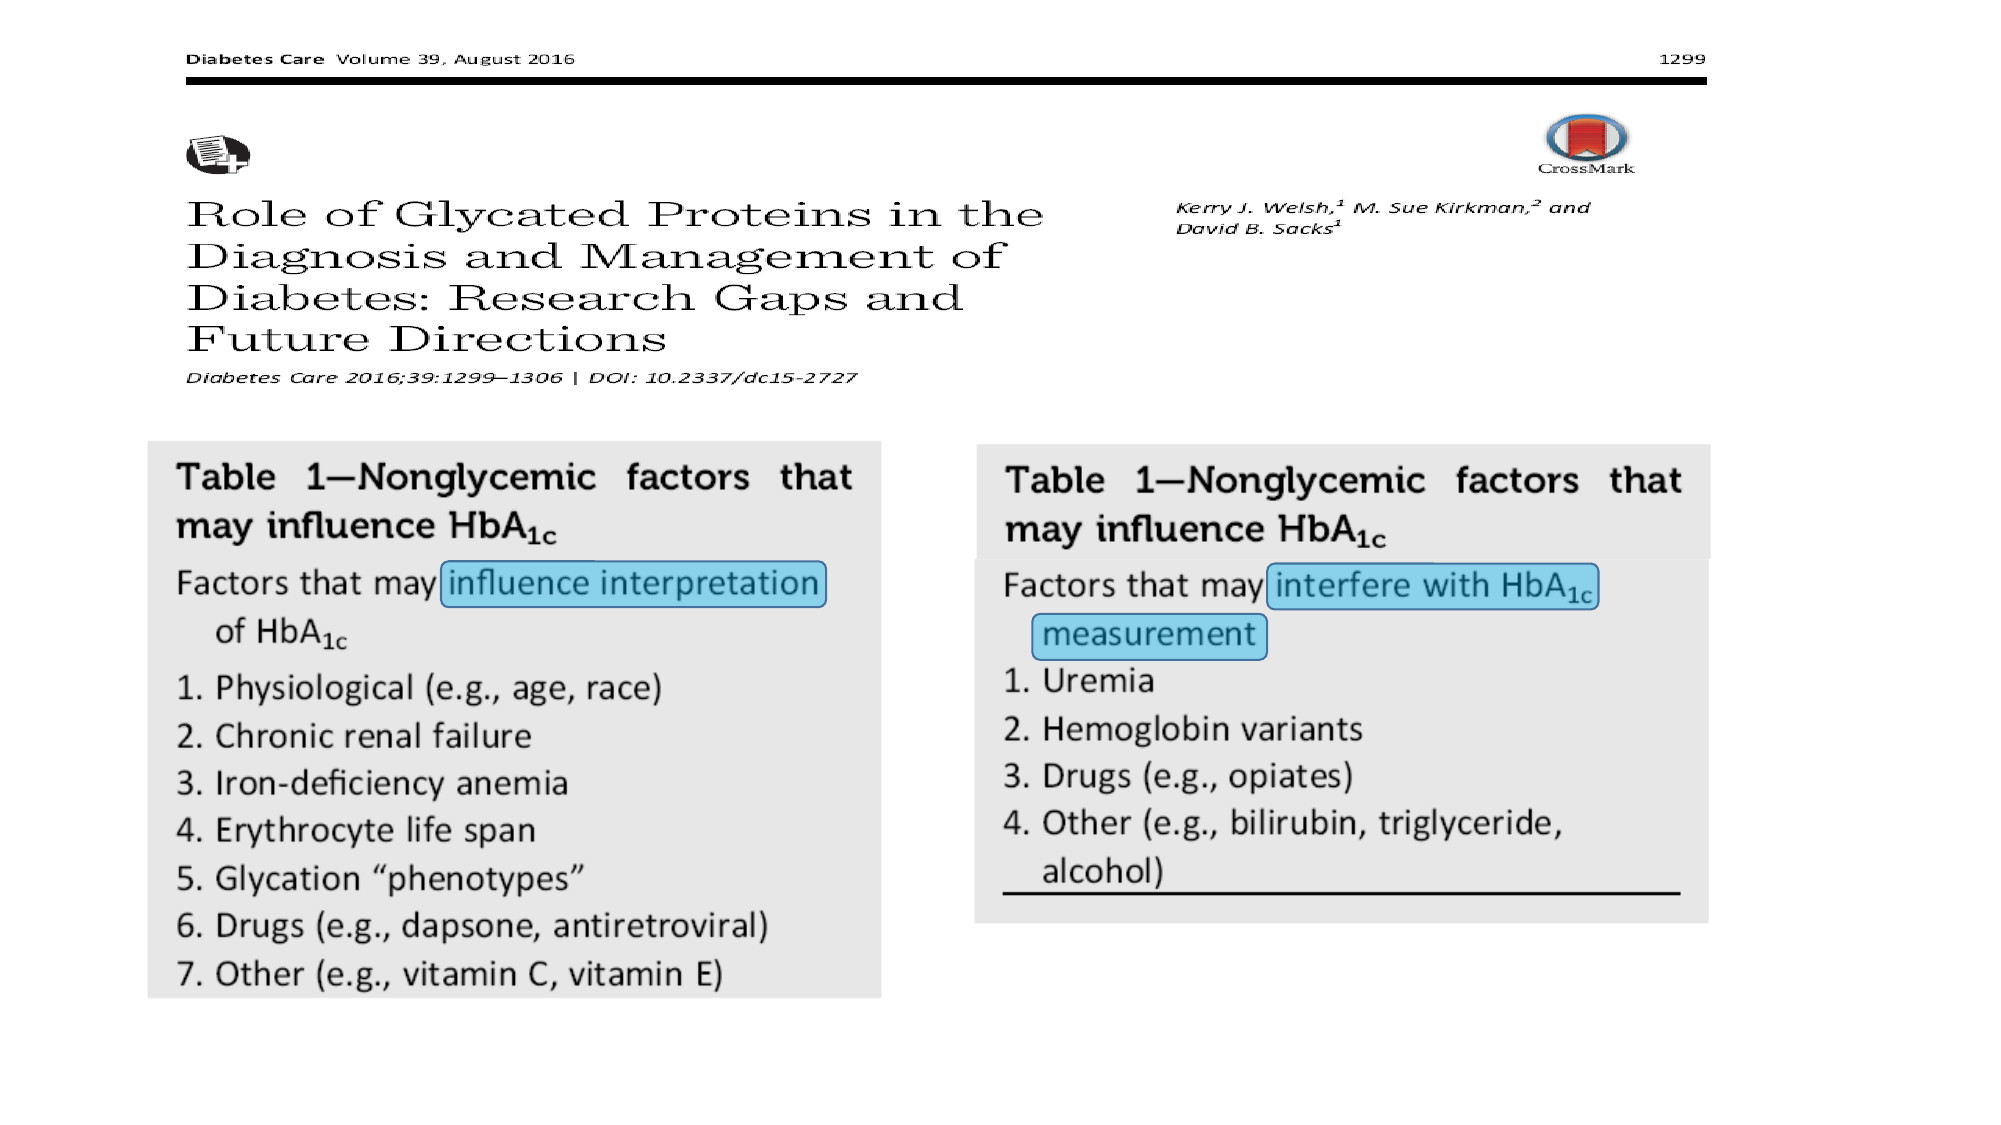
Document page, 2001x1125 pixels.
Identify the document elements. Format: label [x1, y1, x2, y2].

picture [963, 435, 1722, 933]
picture [89, 35, 1720, 395]
picture [137, 435, 905, 1003]
